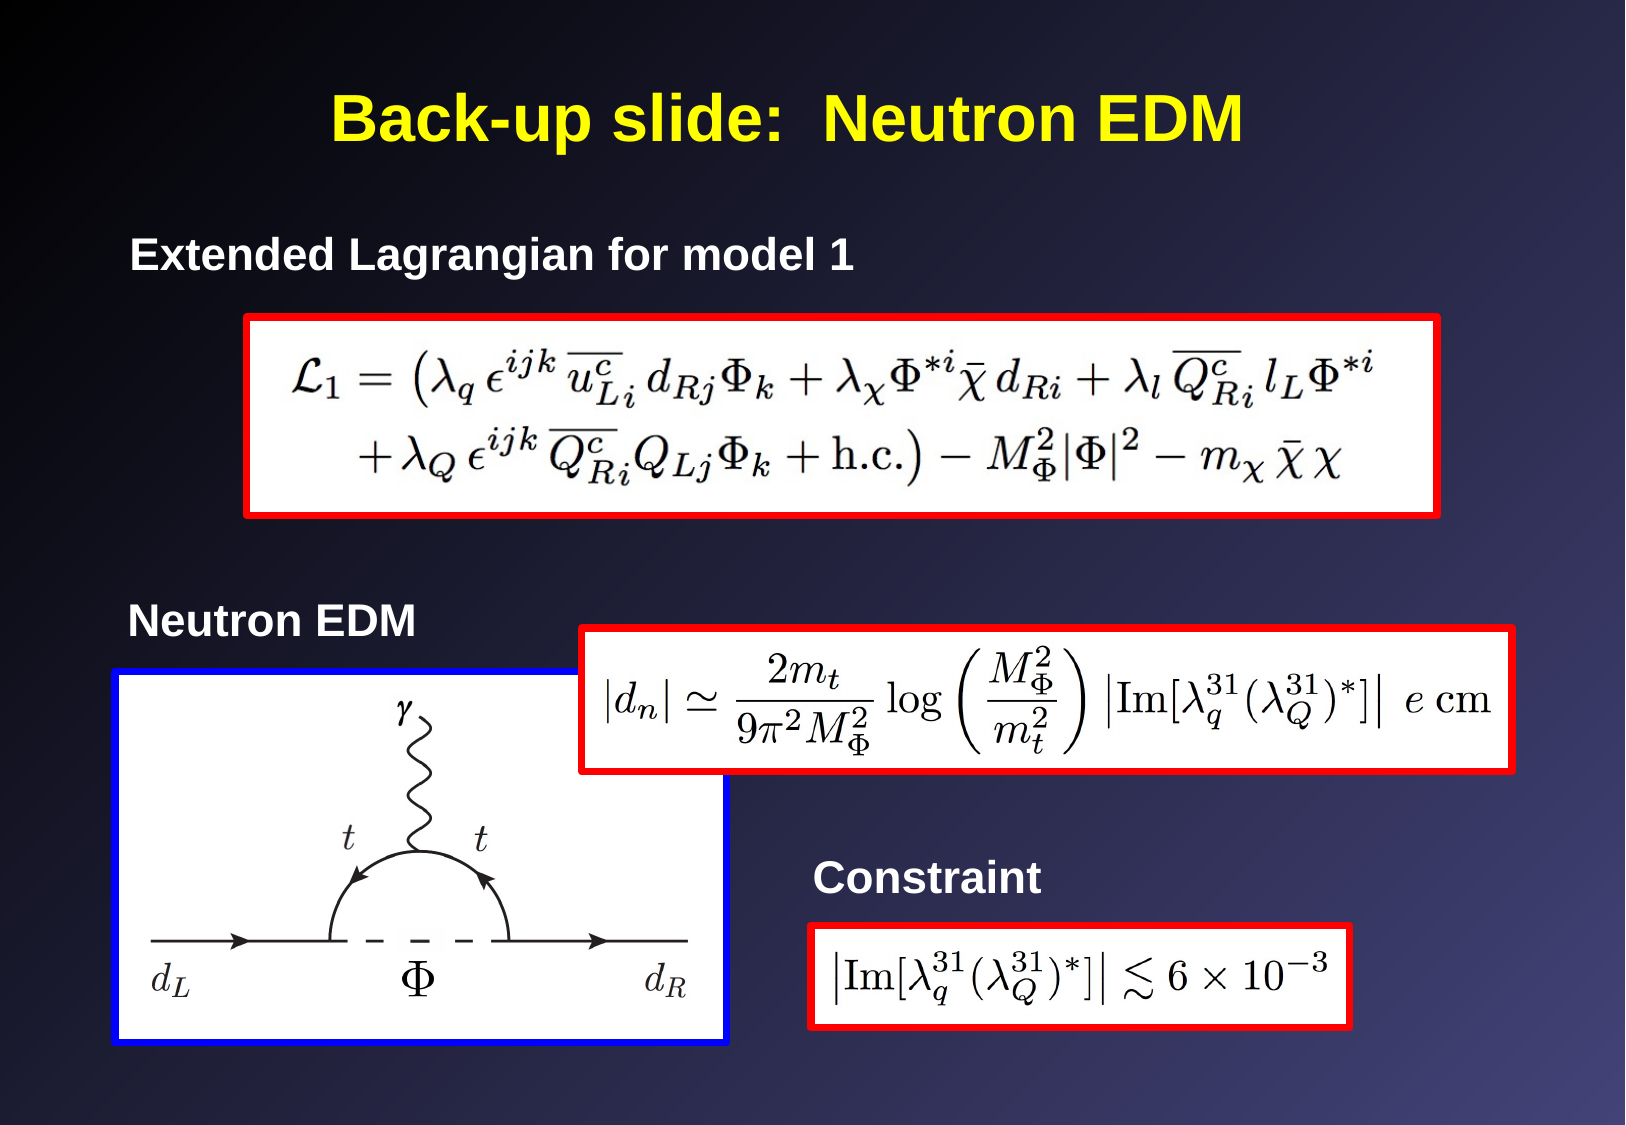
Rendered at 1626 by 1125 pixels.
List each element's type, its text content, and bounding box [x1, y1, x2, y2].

text_box Extended Lagrangian for model 1 [114, 206, 990, 287]
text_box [118, 674, 724, 1039]
picture [389, 694, 417, 730]
picture [249, 320, 1434, 512]
text_box Neutron EDM [112, 572, 490, 654]
picture [332, 812, 364, 858]
picture [585, 631, 1509, 769]
text_box Constraint [797, 828, 1175, 910]
picture [814, 928, 1347, 1025]
text_box Back-up slide: Neutron EDM [315, 66, 1279, 162]
